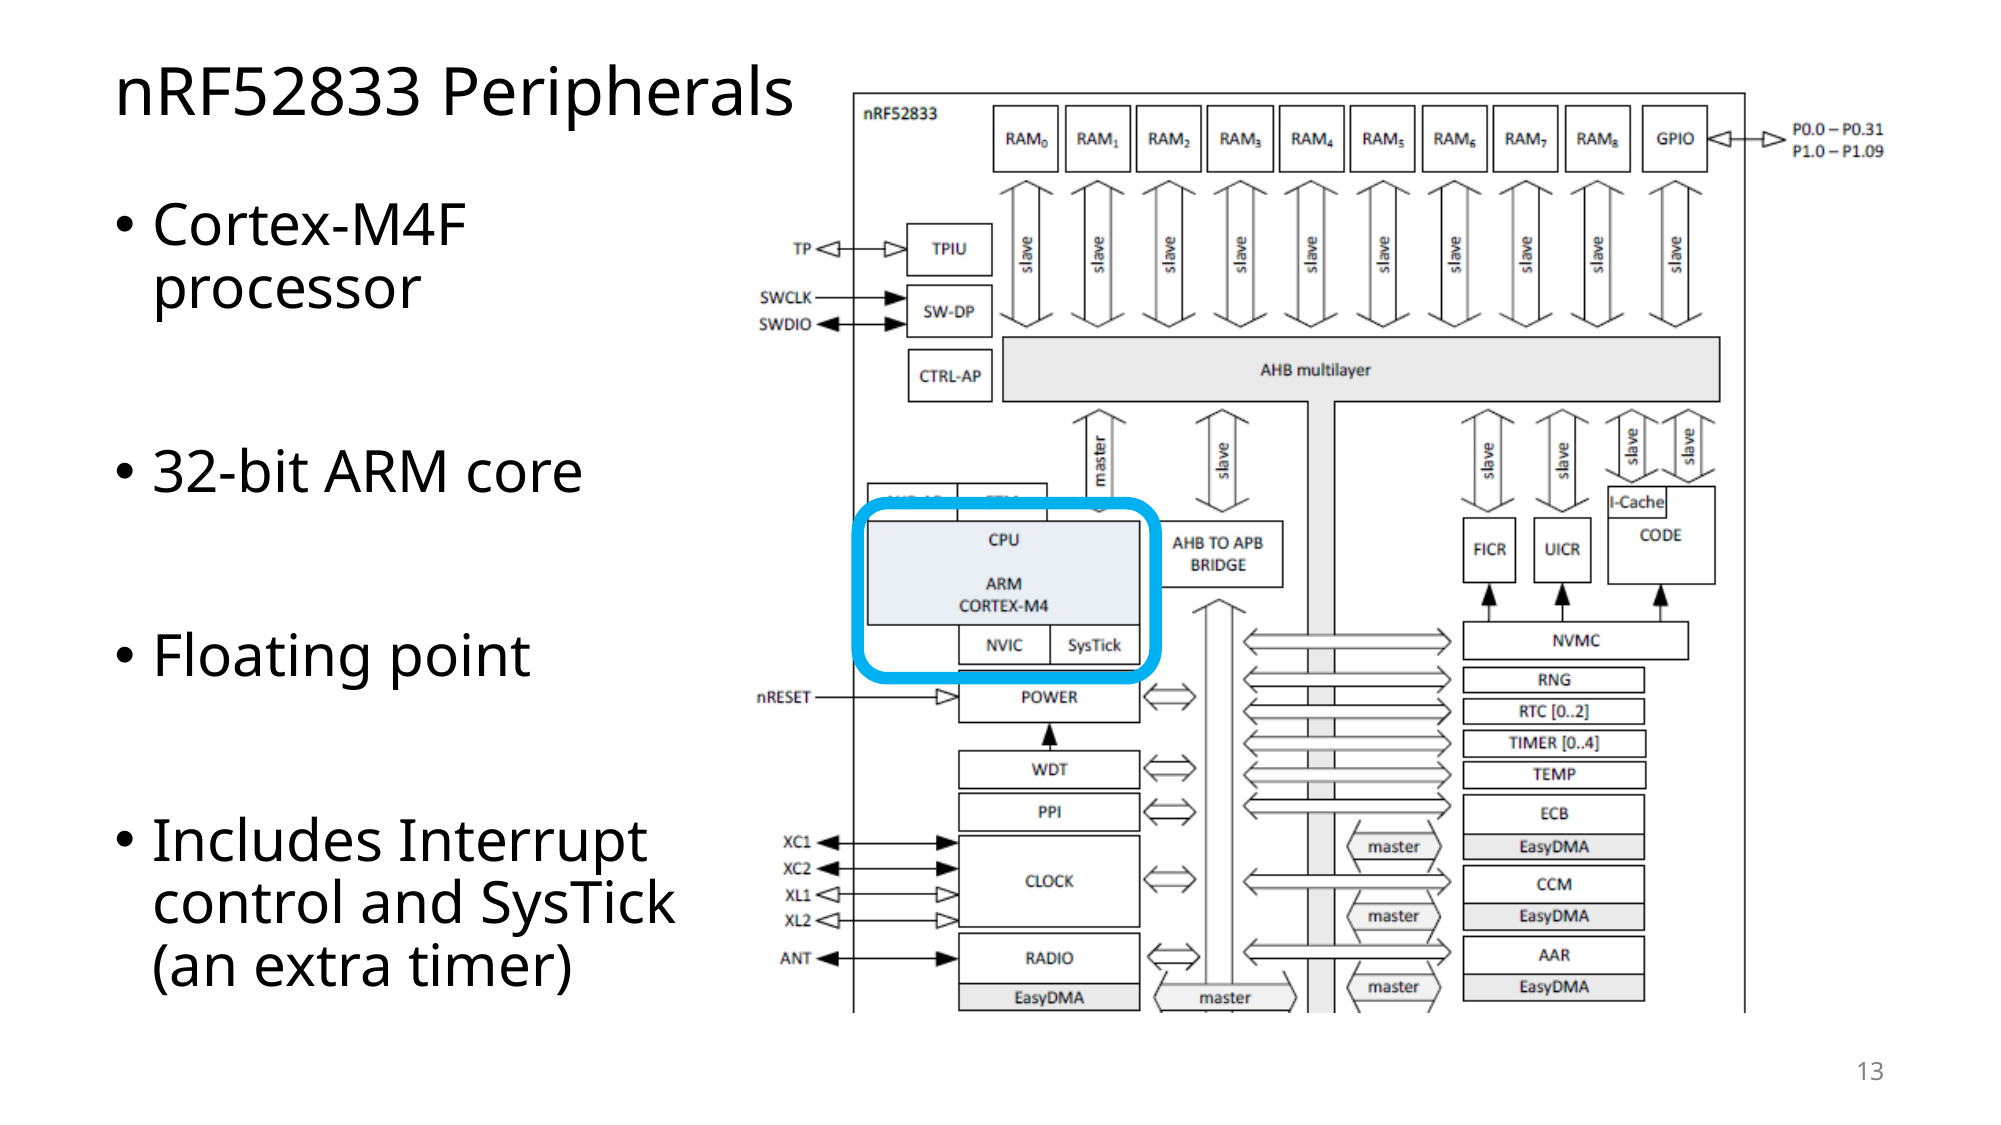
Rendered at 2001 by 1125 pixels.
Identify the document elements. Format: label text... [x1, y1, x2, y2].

title nRF52833 Peripherals [99, 37, 1900, 150]
picture [696, 55, 1900, 1013]
list Cortex-M4F processor 32-bit ARM core Floating point Includes Interrupt control and SysTick (an extra timer) [99, 187, 696, 1013]
slide_number 13 [1749, 1042, 1900, 1103]
